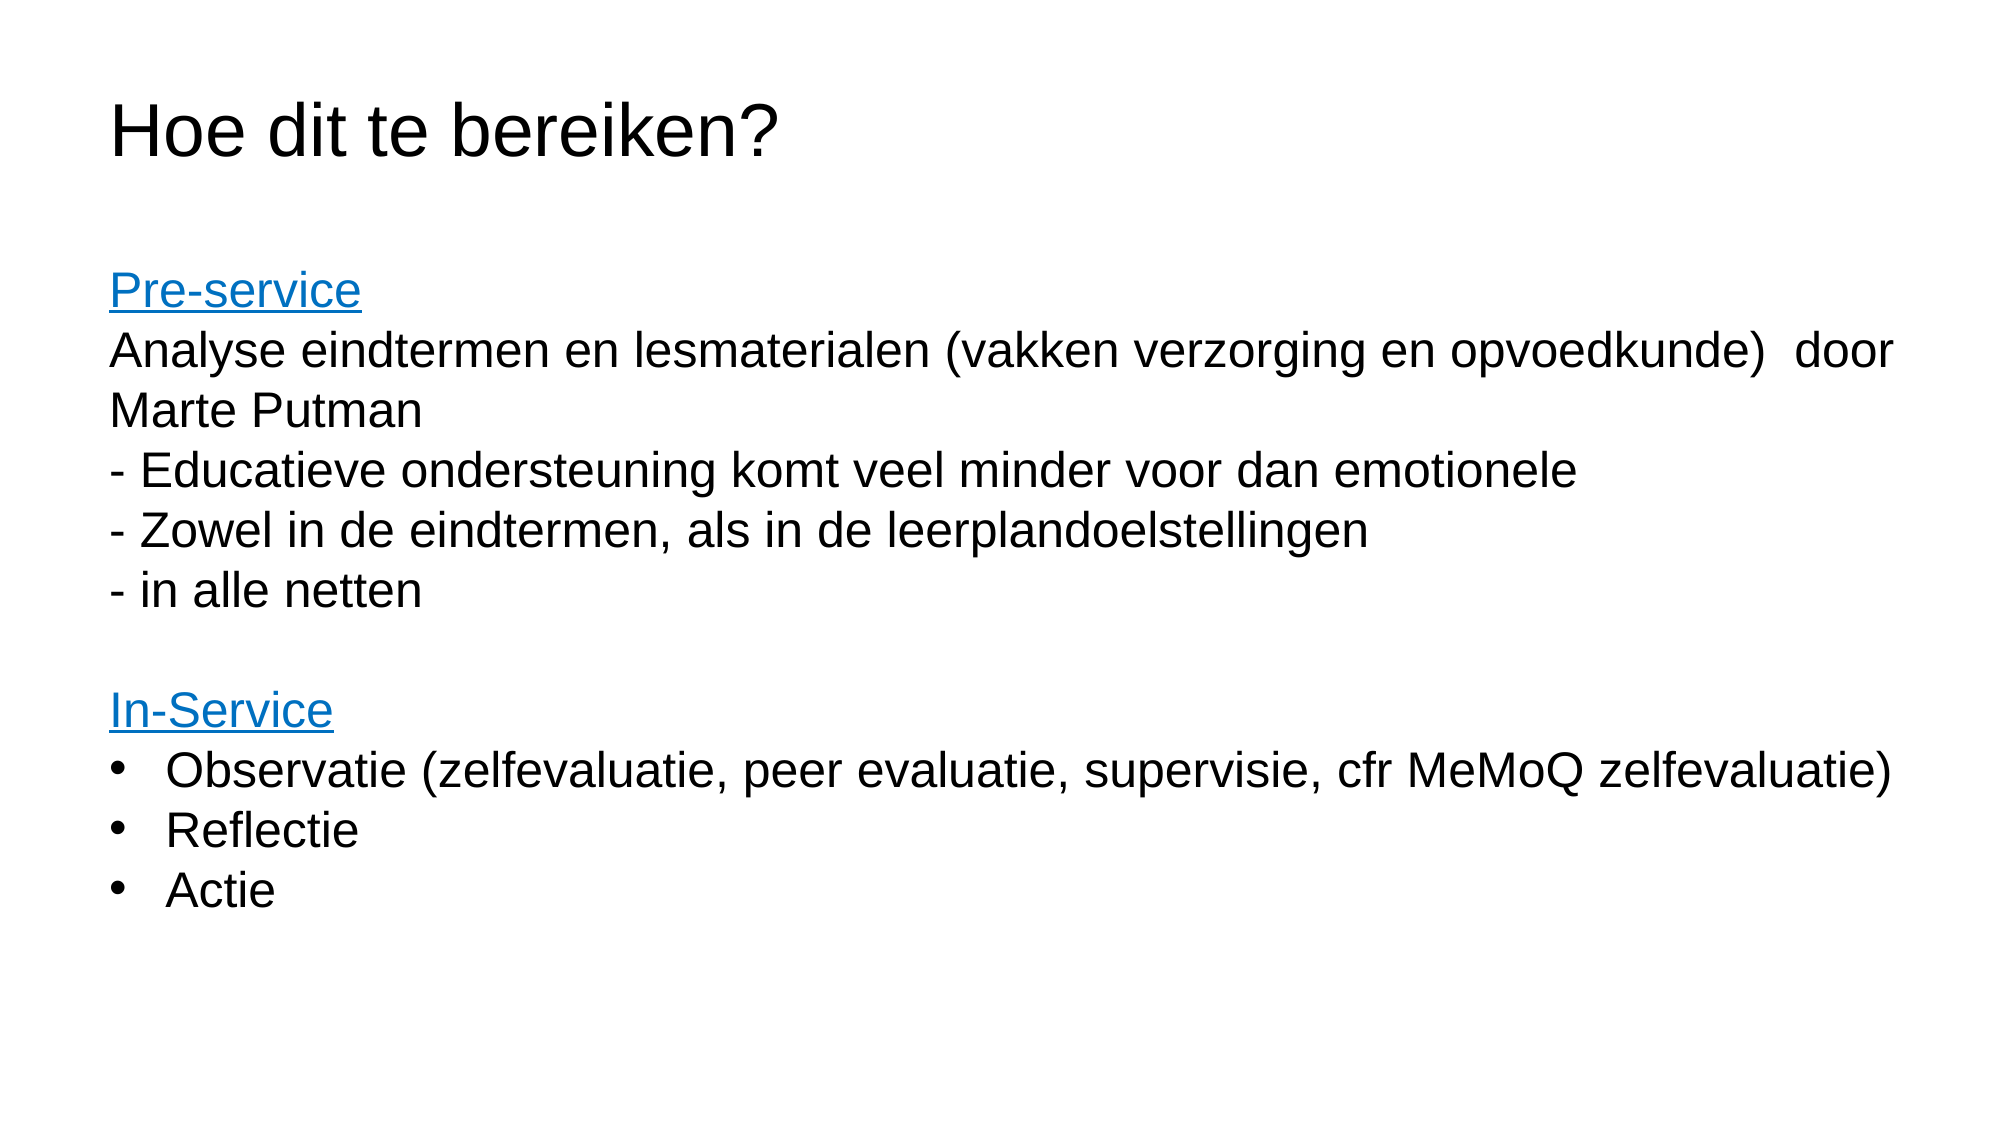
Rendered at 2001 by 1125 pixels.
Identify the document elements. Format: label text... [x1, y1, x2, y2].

text_box Hoe dit te bereiken? [94, 74, 935, 179]
text_box Pre-service Analyse eindtermen en lesmaterialen (vakken verzorging en opvoedkunde) door Marte Putman - Educatieve ondersteuning komt veel minder voor dan emotionele - Zowel in de eindtermen, als in de leerplandoelstellingen - in alle netten In-Service Observatie (zelfevaluatie, peer evaluatie, supervisie, cfr MeMoQ zelfevaluatie) Reflectie Actie [94, 249, 1941, 970]
